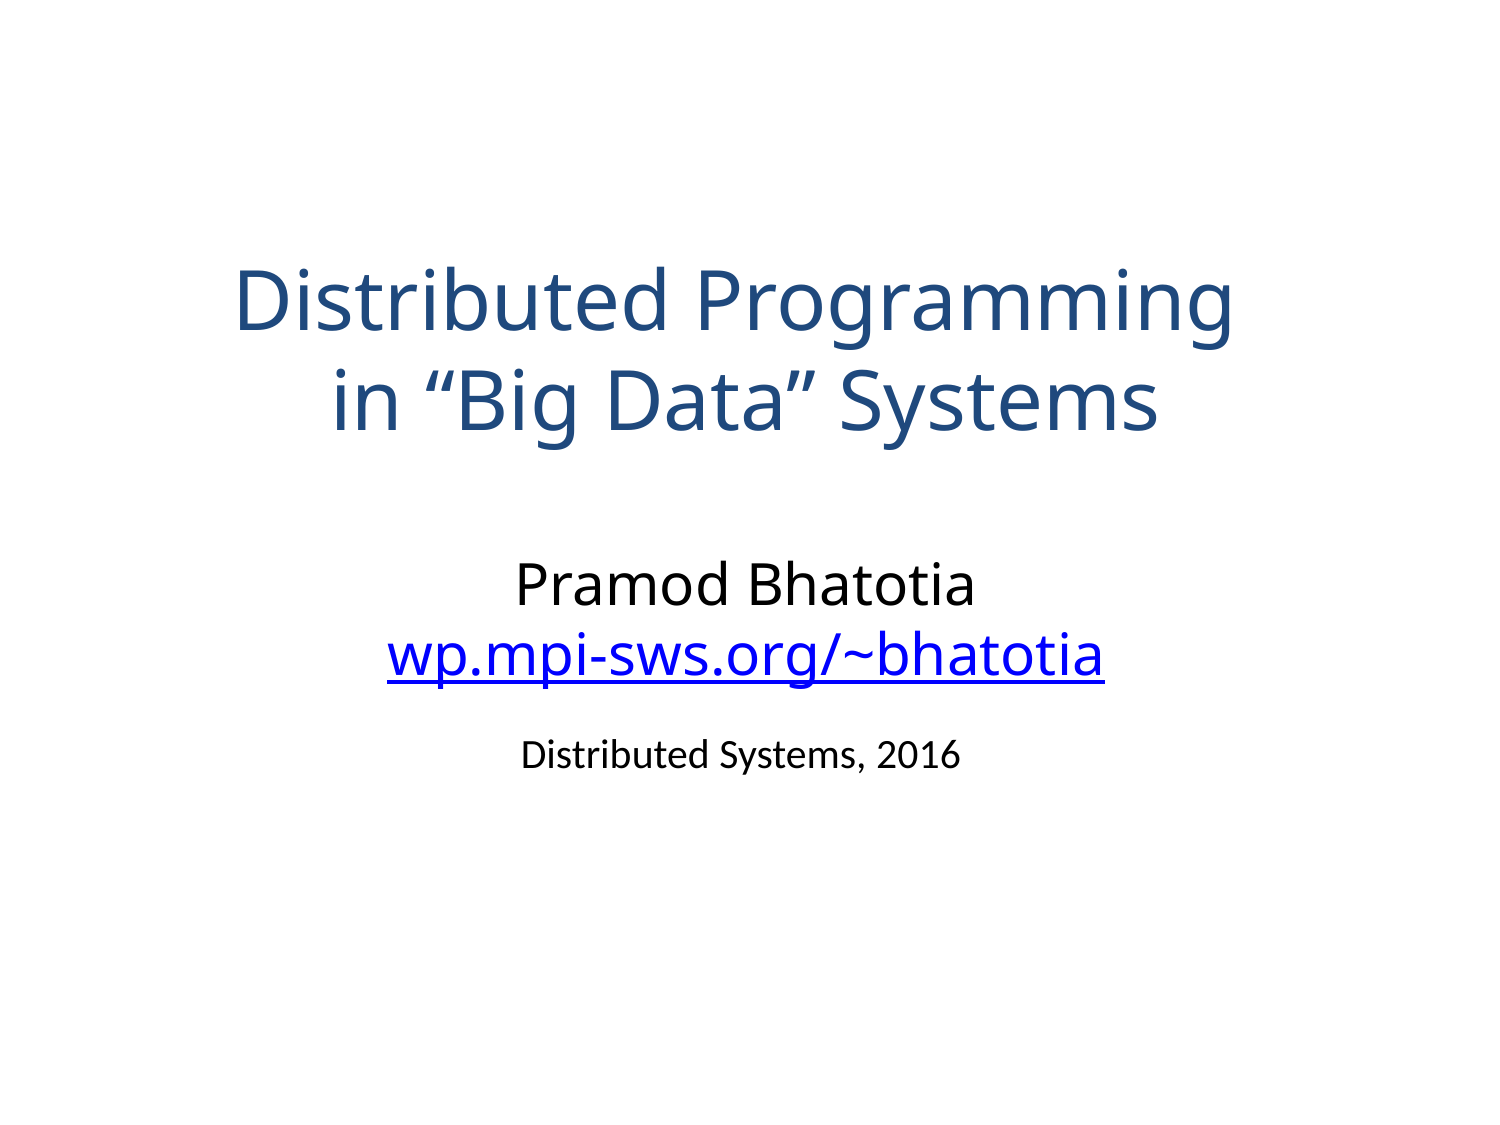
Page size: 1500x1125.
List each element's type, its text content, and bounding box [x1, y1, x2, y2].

text_box Distributed Systems, 2016 [285, 719, 1197, 784]
title Distributed Programming in “Big Data” Systems Pramod Bhatotia wp.mpi-sws.org/~bhatotia [56, 81, 1436, 863]
